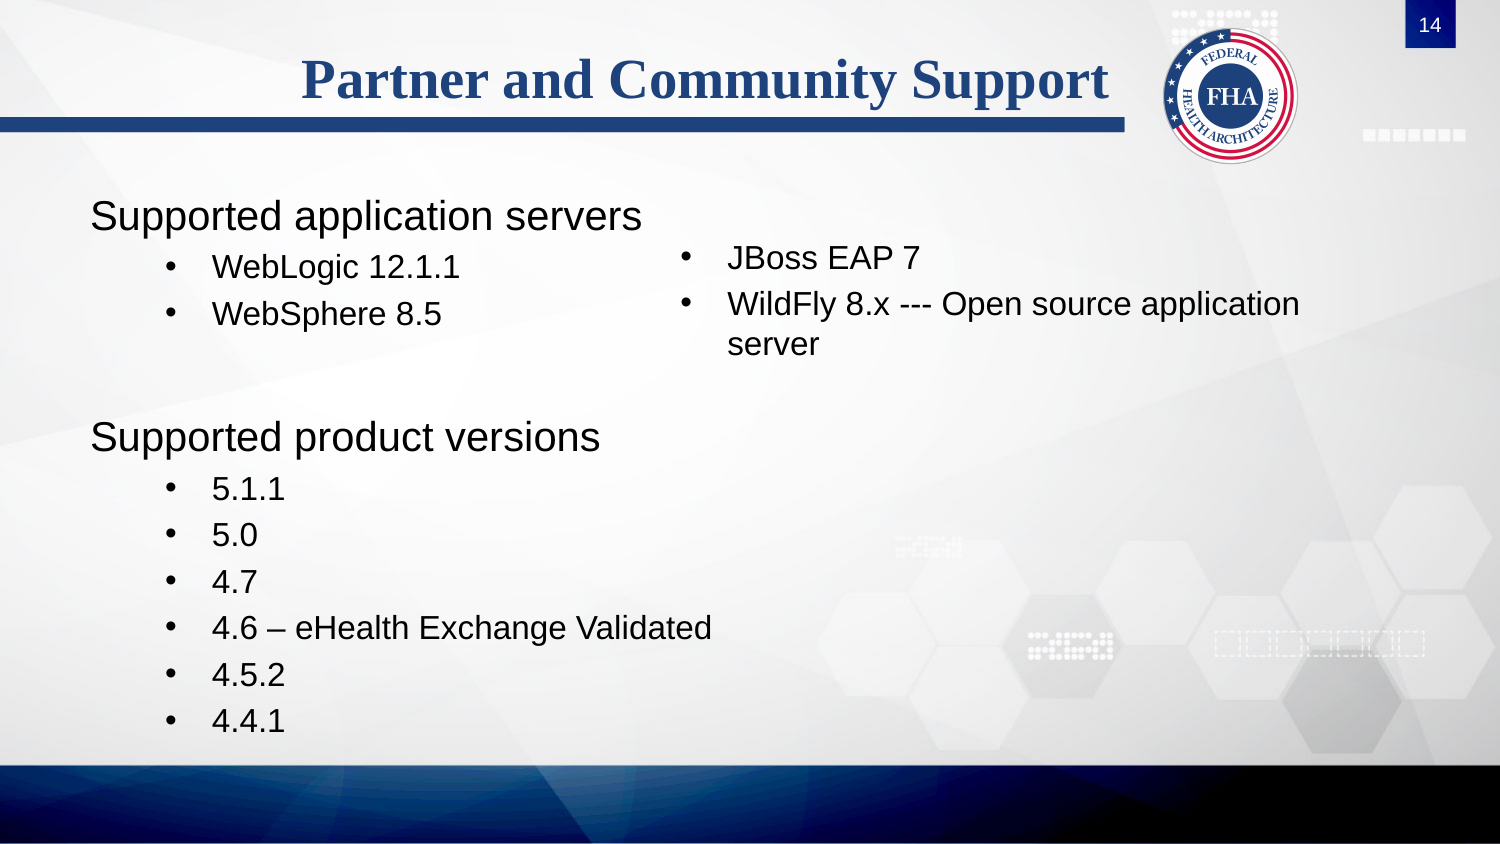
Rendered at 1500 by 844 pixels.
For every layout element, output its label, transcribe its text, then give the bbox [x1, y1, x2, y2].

list Supported application servers WebLogic 12.1.1 WebSphere 8.5 Supported product versions 5.1.1 5.0 4.7 4.6 – eHealth Exchange Validated 4.5.2 4.4.1 [75, 181, 1425, 744]
slide_number 14 [1400, 1, 1460, 48]
text_box JBoss EAP 7 WildFly 8.x --- Open source application server [590, 228, 1328, 384]
title Partner and Community Support [75, 33, 1125, 118]
picture [0, 0, 1500, 844]
